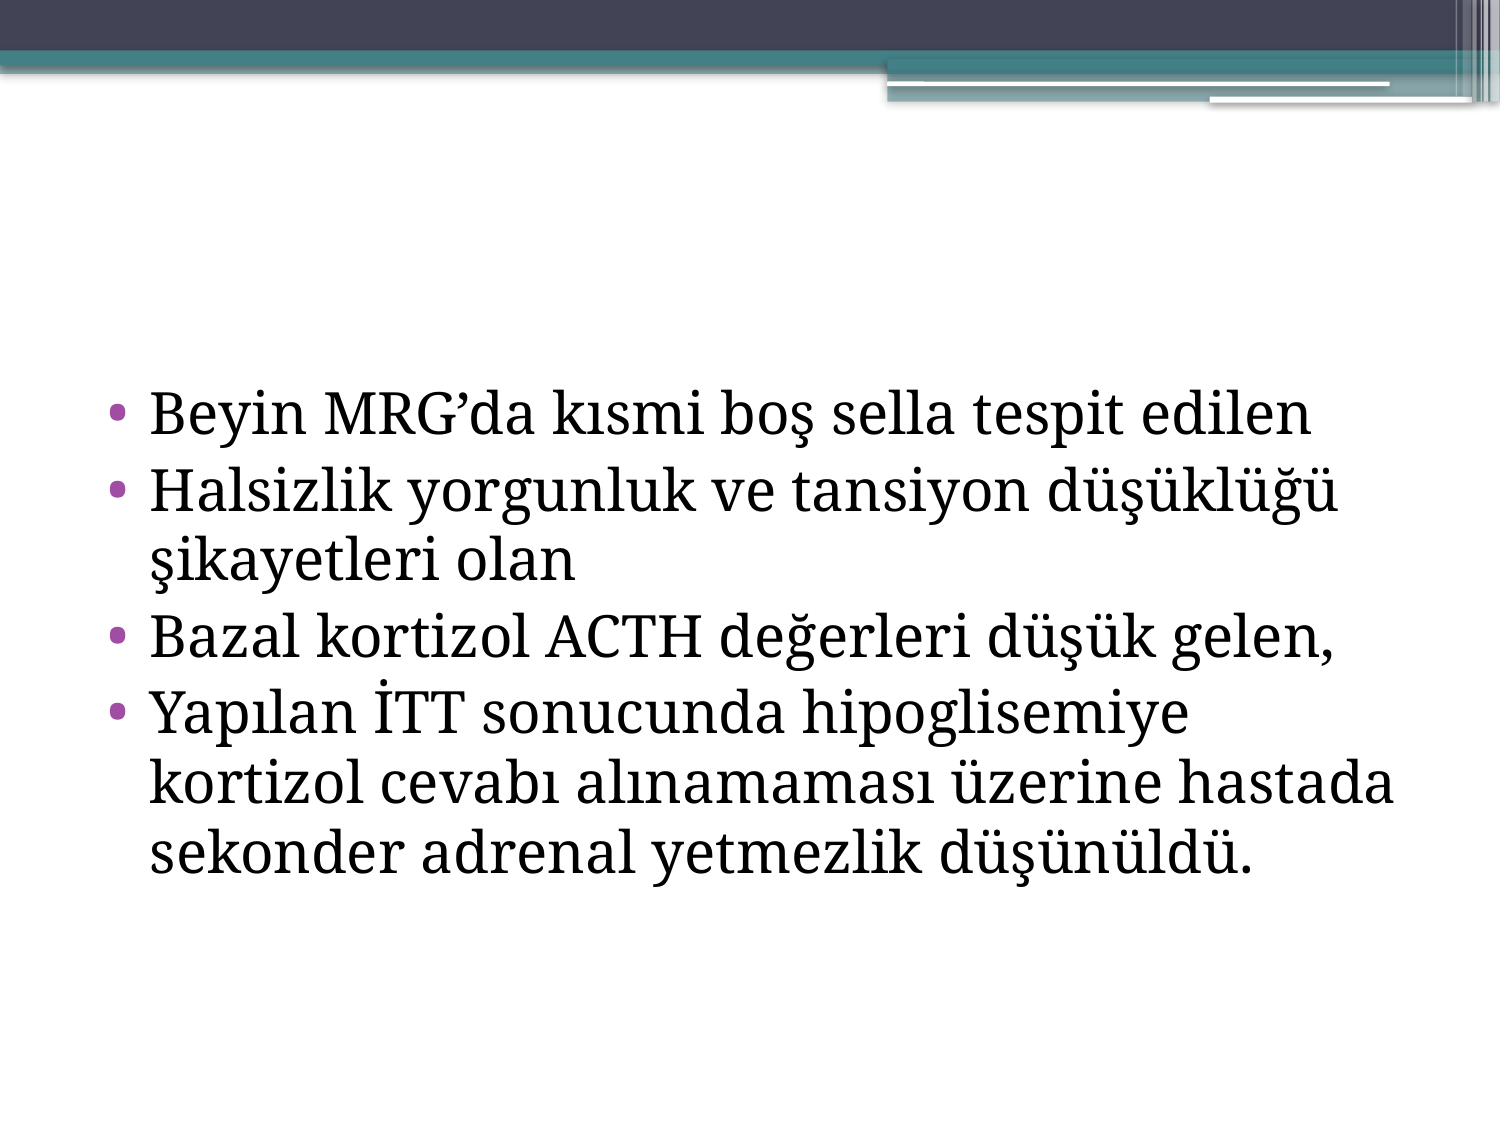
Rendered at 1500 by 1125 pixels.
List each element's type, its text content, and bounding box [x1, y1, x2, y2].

list Beyin MRG’da kısmi boş sella tespit edilen Halsizlik yorgunluk ve tansiyon düşüklüğü şikayetleri olan Bazal kortizol ACTH değerleri düşük gelen, Yapılan İTT sonucunda hipoglisemiye kortizol cevabı alınamaması üzerine hastada sekonder adrenal yetmezlik düşünüldü. [75, 368, 1425, 1079]
